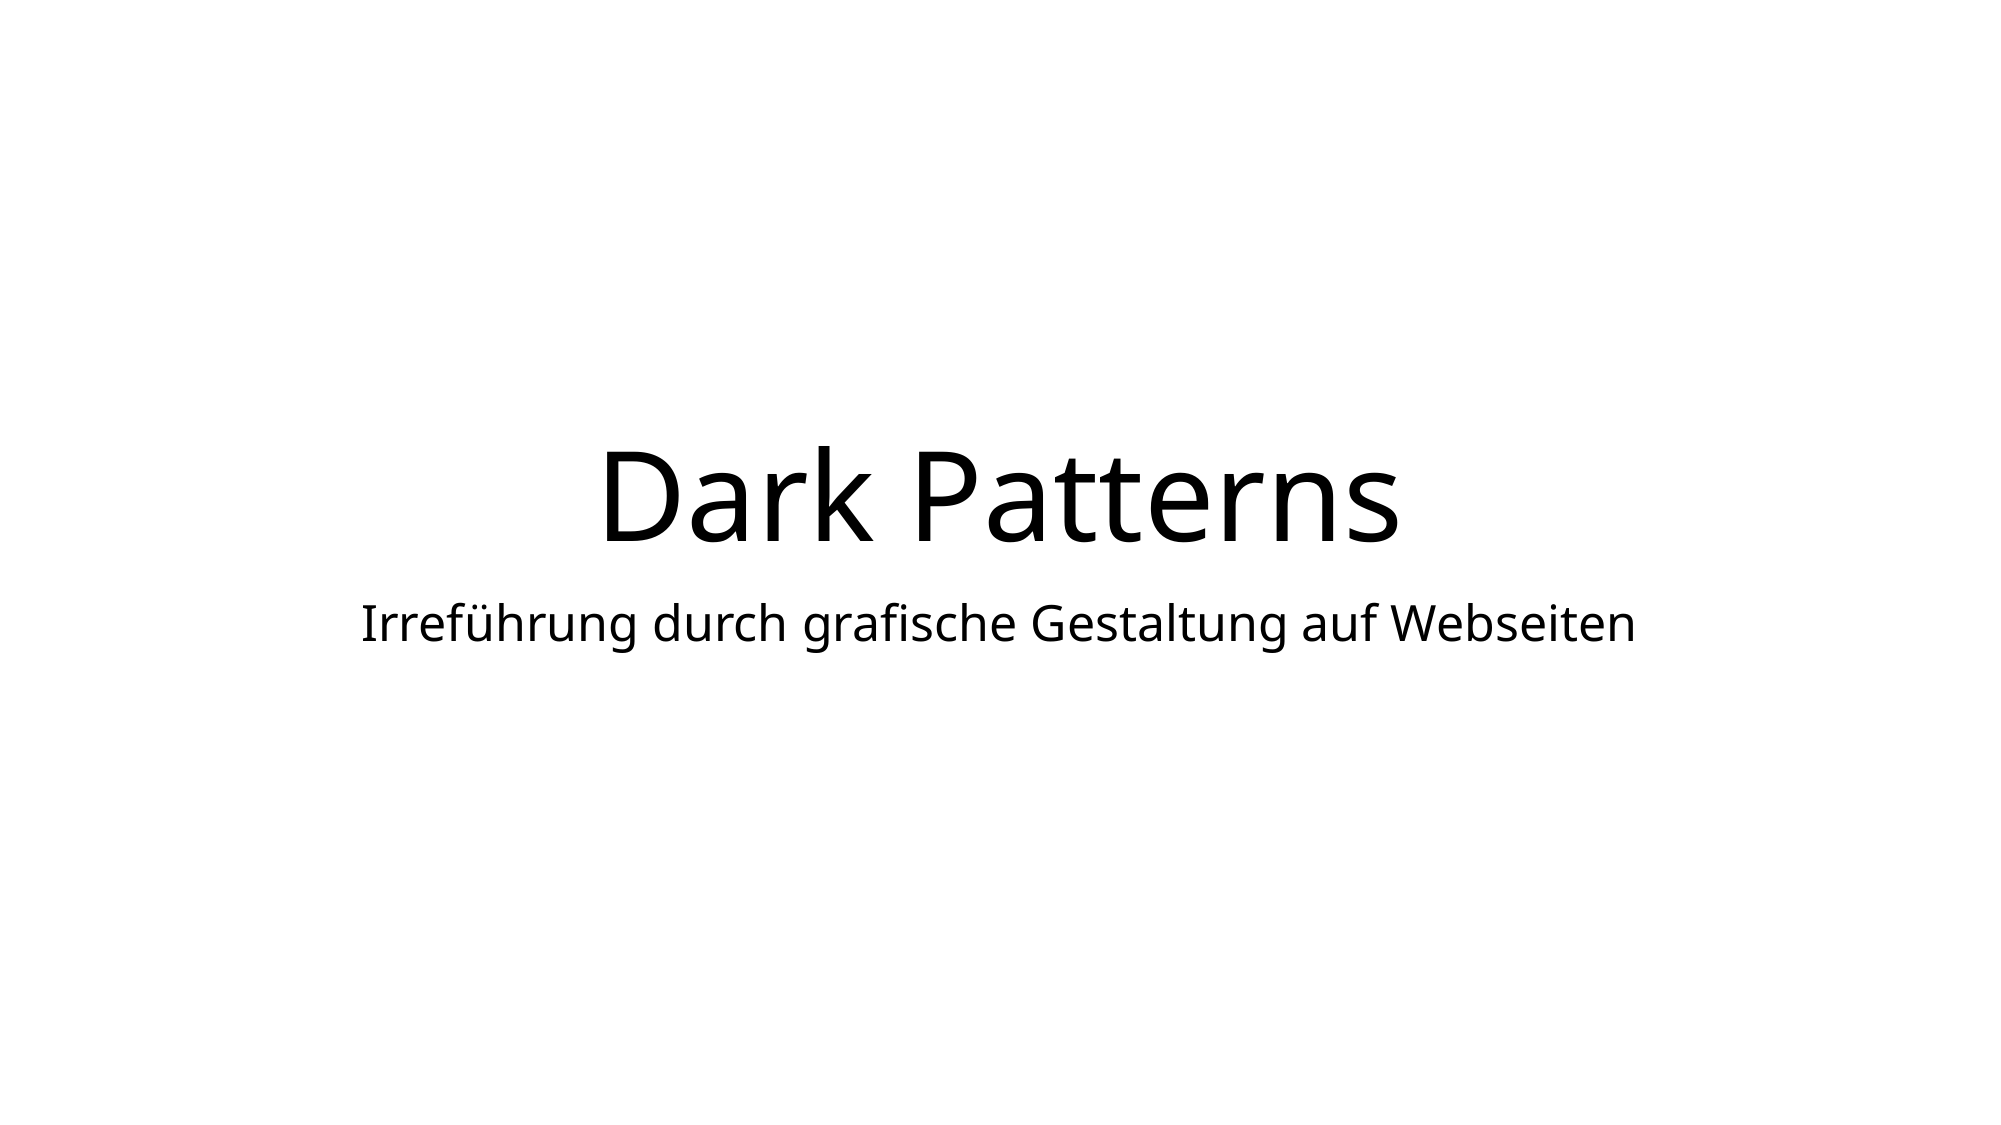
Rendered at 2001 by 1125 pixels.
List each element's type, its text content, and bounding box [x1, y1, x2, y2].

subtitle Irreführung durch grafische Gestaltung auf Webseiten [249, 590, 1750, 696]
title Dark Patterns [249, 184, 1750, 576]
